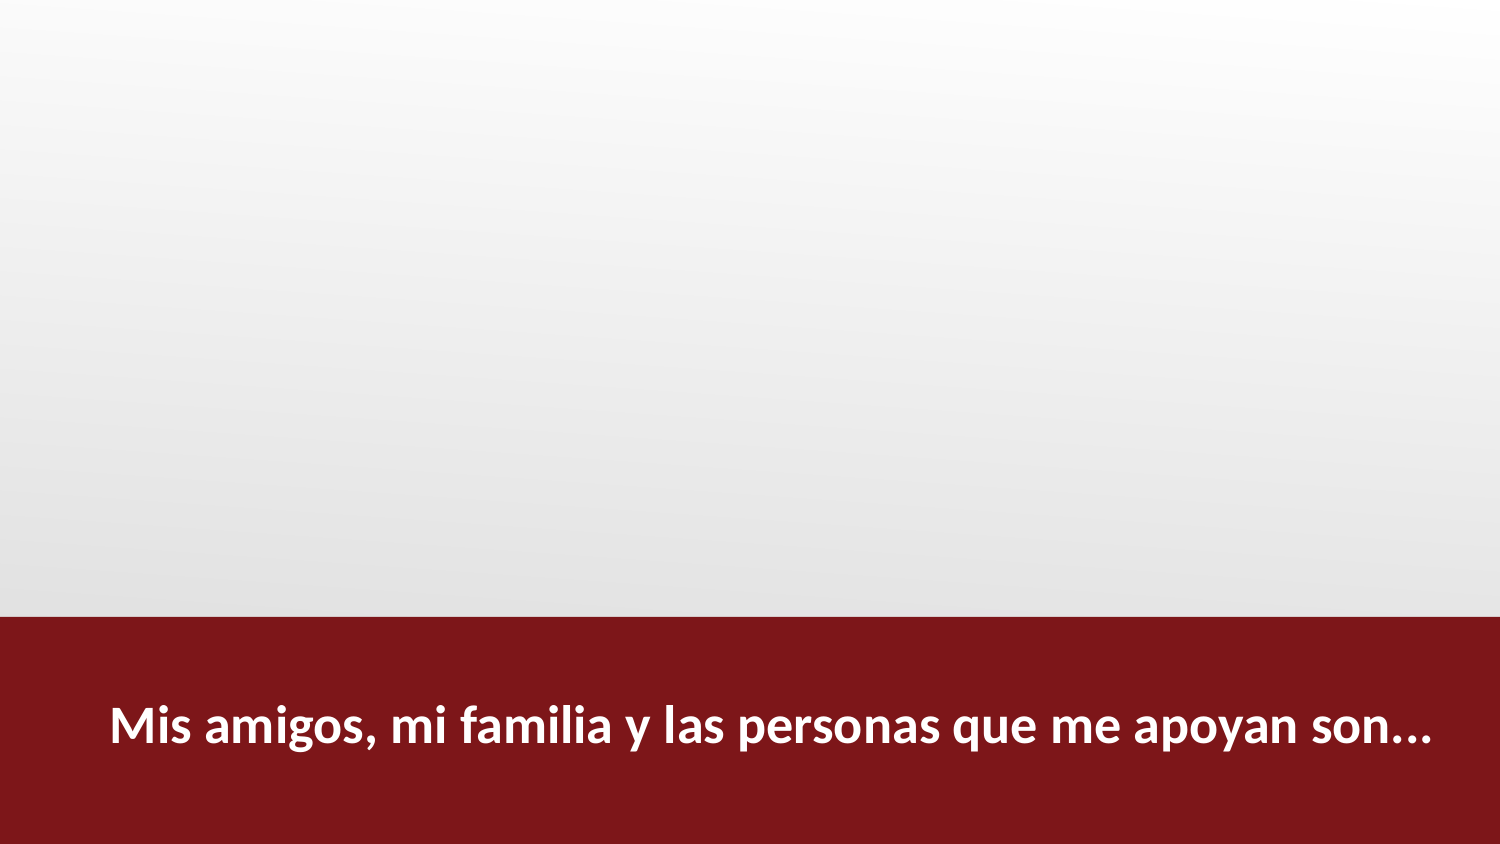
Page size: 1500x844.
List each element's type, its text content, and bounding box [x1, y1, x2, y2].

text_box [0, 616, 1500, 844]
text_box Mis amigos, mi familia y las personas que me apoyan son... [89, 674, 1457, 770]
